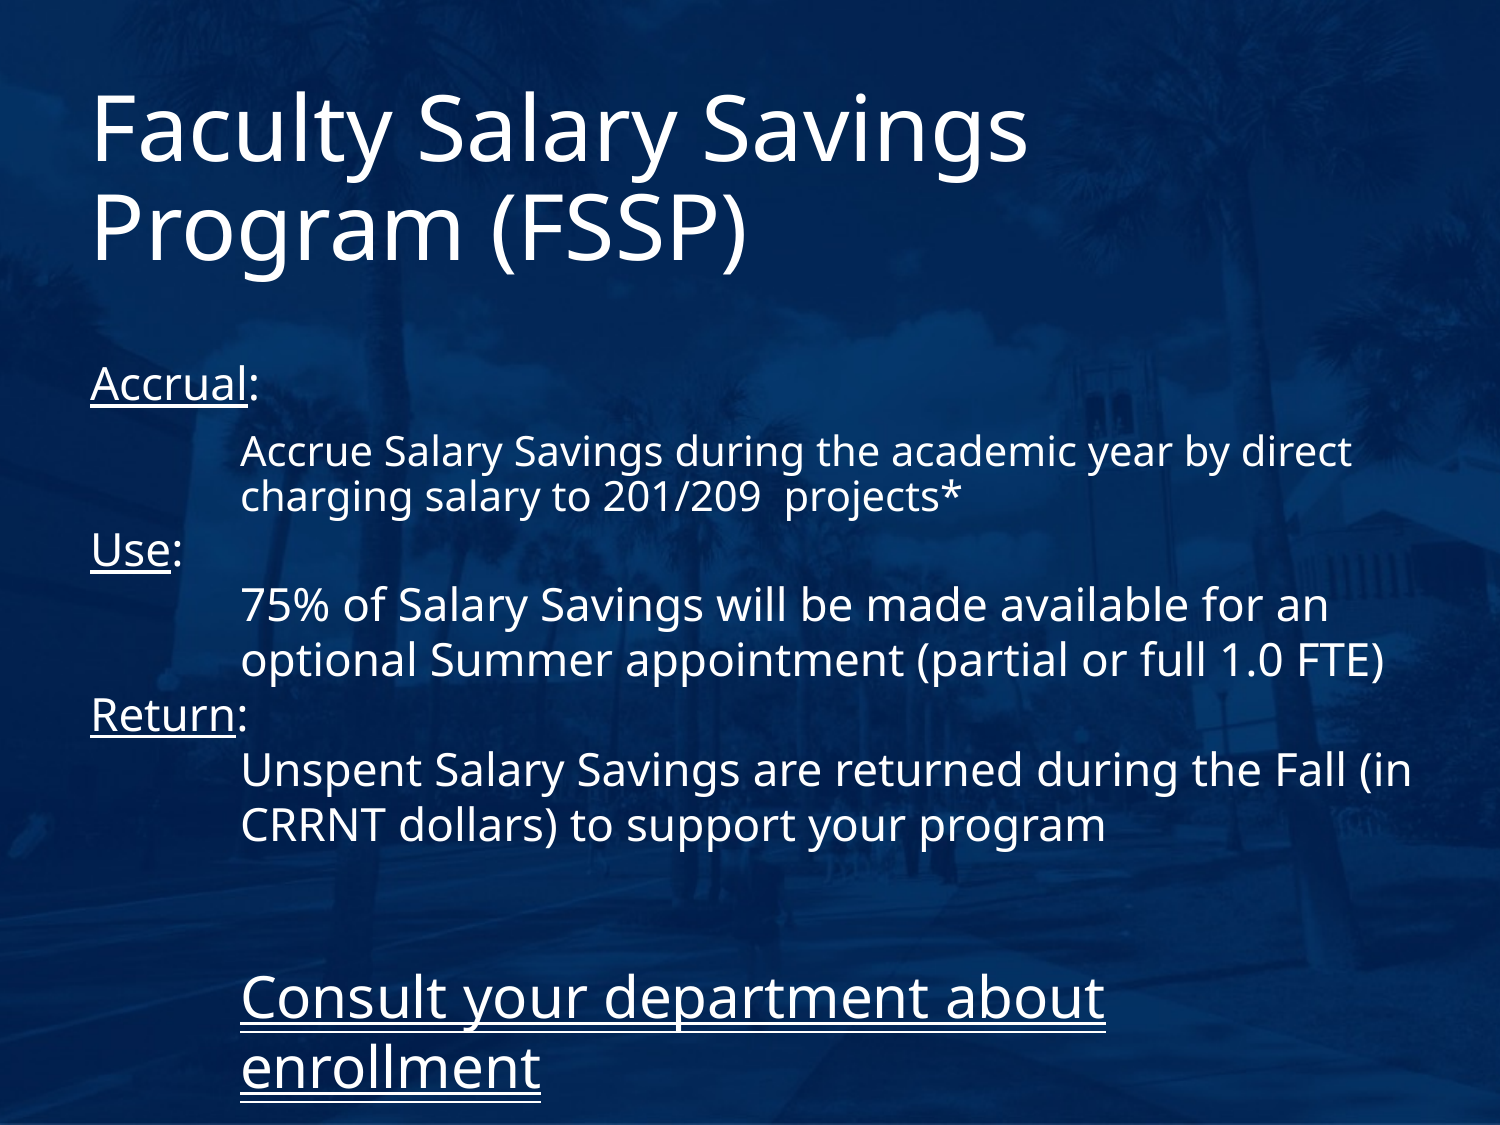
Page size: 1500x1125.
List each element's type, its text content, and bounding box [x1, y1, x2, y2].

picture [0, 0, 1500, 1125]
list Accrual: Accrue Salary Savings during the academic year by direct charging salary to 201/209 projects* Use: 75% of Salary Savings will be made available for an optional Summer appointment (partial or full 1.0 FTE) Return: Unspent Salary Savings are returned during the Fall (in CRRNT dollars) to support your program Consult your department about enrollment *excludes FSP or soft funded appointments [75, 293, 1434, 1060]
text_box Faculty Salary Savings Program (FSSP) [75, 74, 1434, 293]
